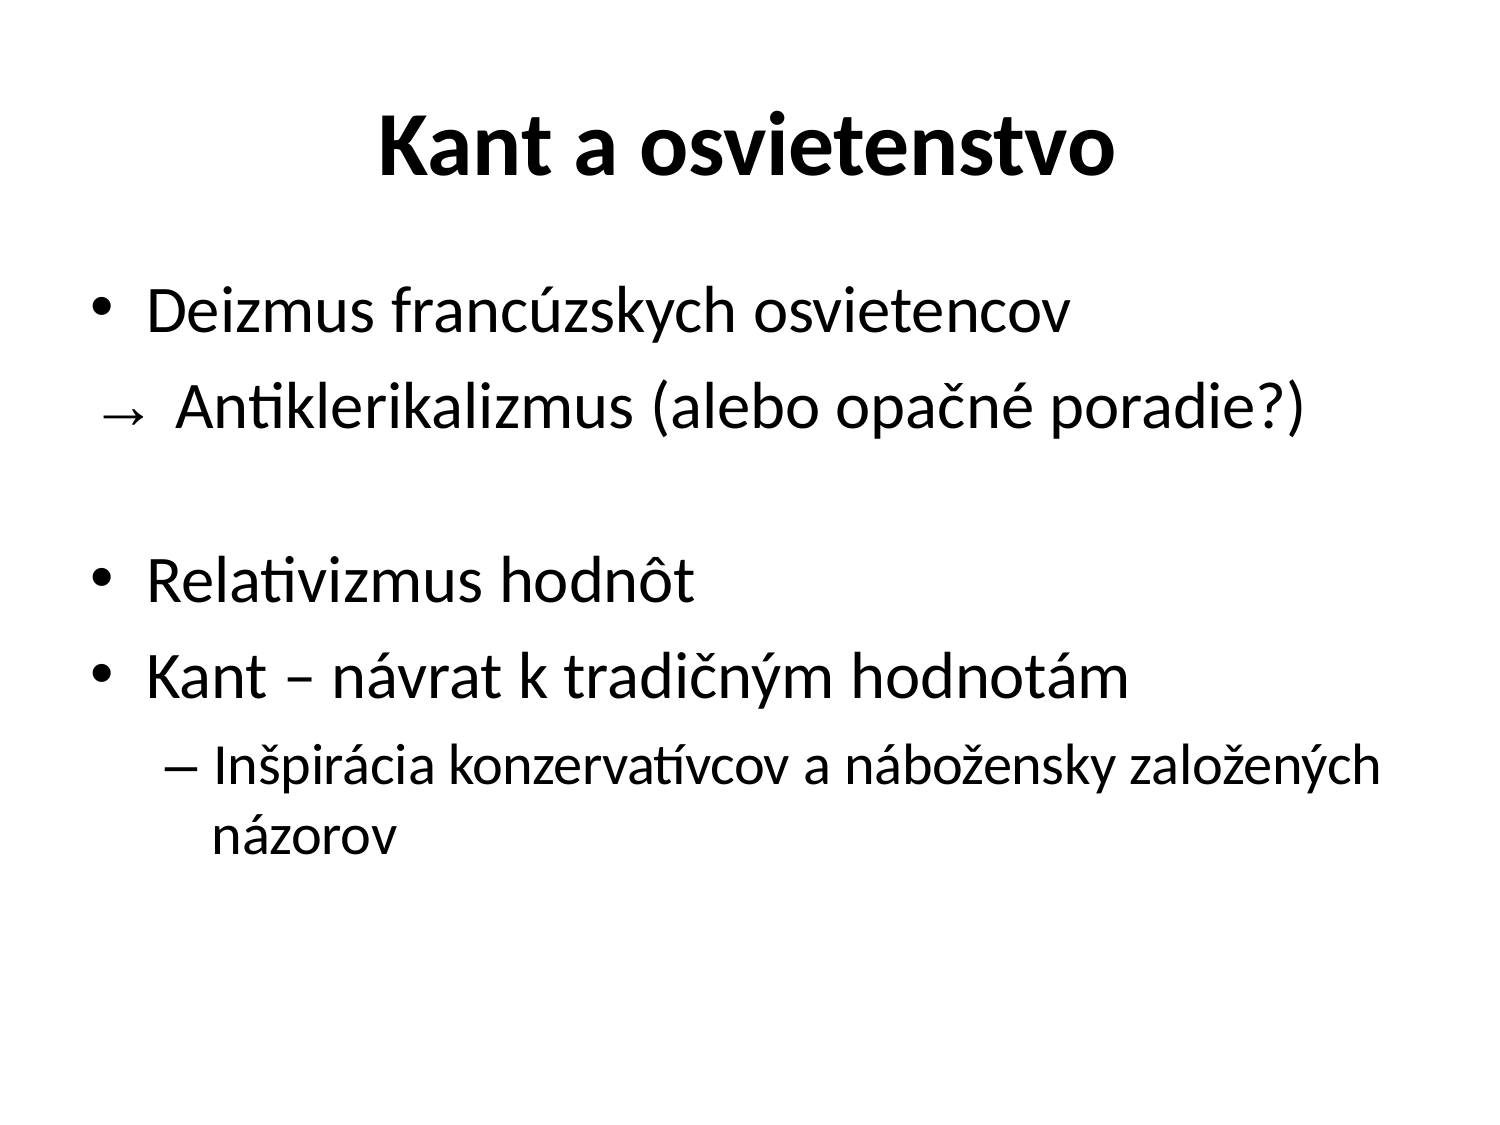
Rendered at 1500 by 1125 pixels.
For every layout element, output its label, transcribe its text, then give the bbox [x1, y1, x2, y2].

text_box Deizmus francúzskych osvietencov → Antiklerikalizmus (alebo opačné poradie?) Relativizmus hodnôt Kant – návrat k tradičným hodnotám – Inšpirácia konzervatívcov a nábožensky založených názorov [87, 247, 1401, 867]
title Kant a osvietenstvo [141, 81, 1359, 247]
